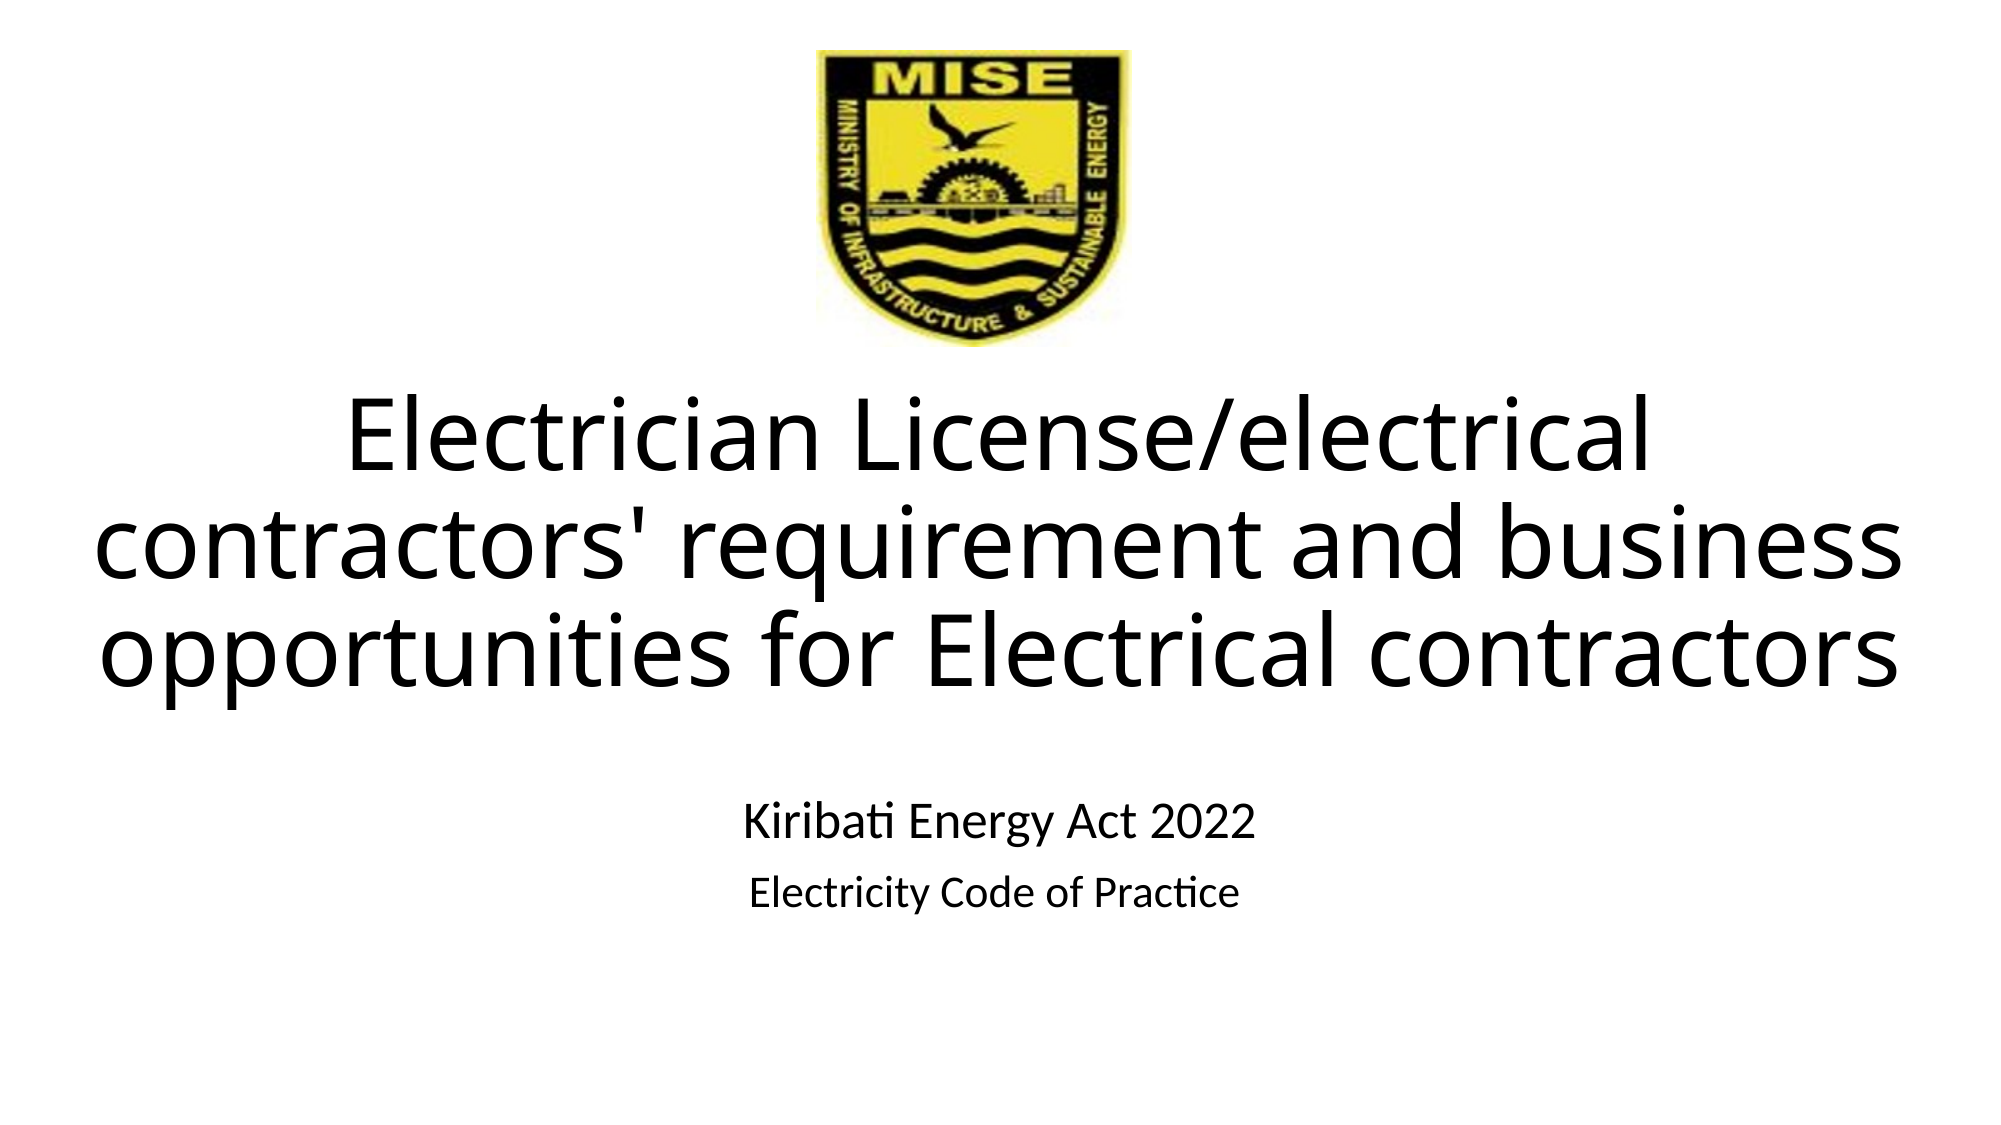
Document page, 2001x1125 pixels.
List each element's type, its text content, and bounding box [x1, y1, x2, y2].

subtitle Kiribati Energy Act 2022 Electricity Code of Practice [276, 785, 1724, 927]
title Electrician License/electrical contractors' requirement and business opportunities for Electrical contractors [73, 302, 1927, 716]
picture [816, 50, 1132, 347]
